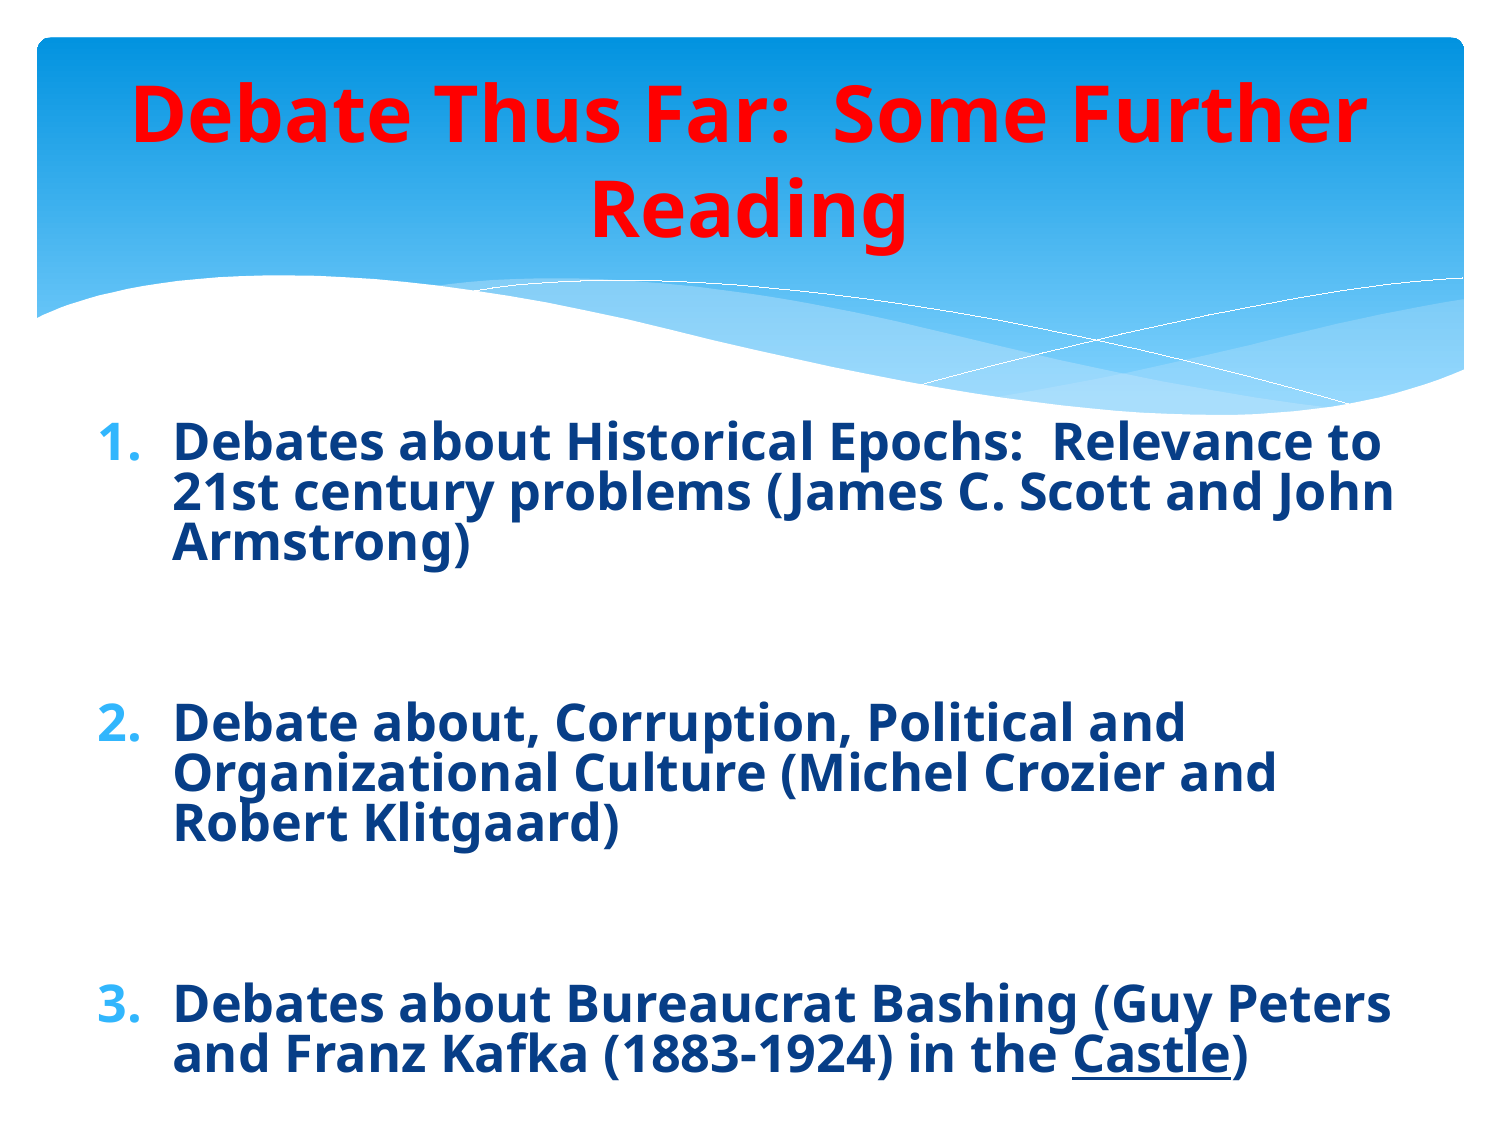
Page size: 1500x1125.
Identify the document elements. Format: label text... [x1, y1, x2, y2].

title Debate Thus Far: Some Further Reading [75, 55, 1425, 261]
list Debates about Historical Epochs: Relevance to 21st century problems (James C. Scott and John Armstrong) Debate about, Corruption, Political and Organizational Culture (Michel Crozier and Robert Klitgaard) Debates about Bureaucrat Bashing (Guy Peters and Franz Kafka (1883-1924) in the Castle) [82, 413, 1425, 1125]
